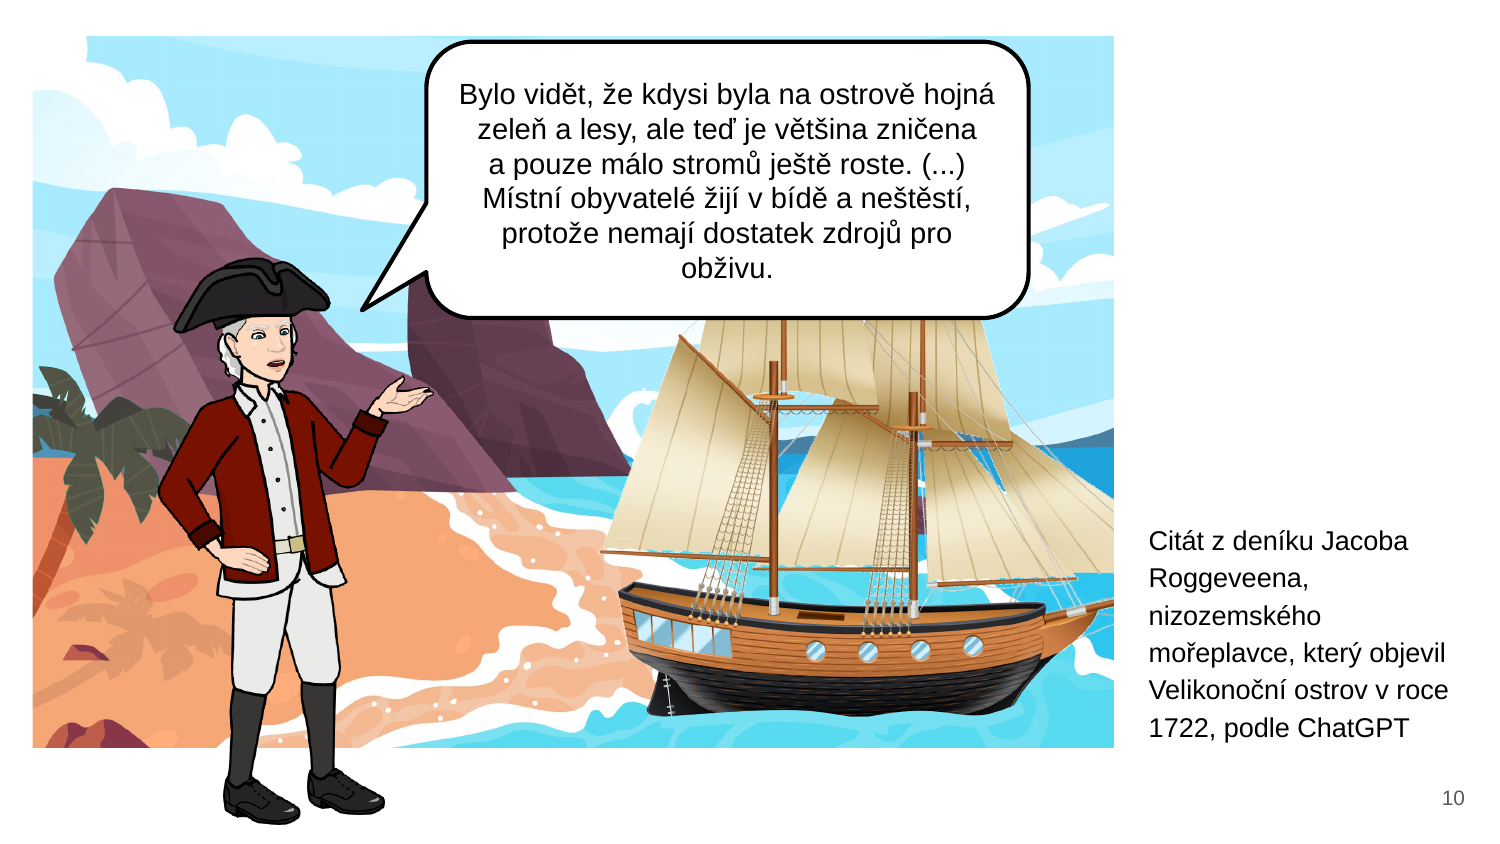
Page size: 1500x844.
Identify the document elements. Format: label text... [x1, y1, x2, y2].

picture [32, 35, 1115, 844]
slide_number ‹#› [1389, 764, 1480, 830]
text_box Citát z deníku Jacoba Roggeveena, nizozemského mořeplavce, který objevil Velikonoční ostrov v roce 1722, podle ChatGPT [1133, 511, 1480, 751]
